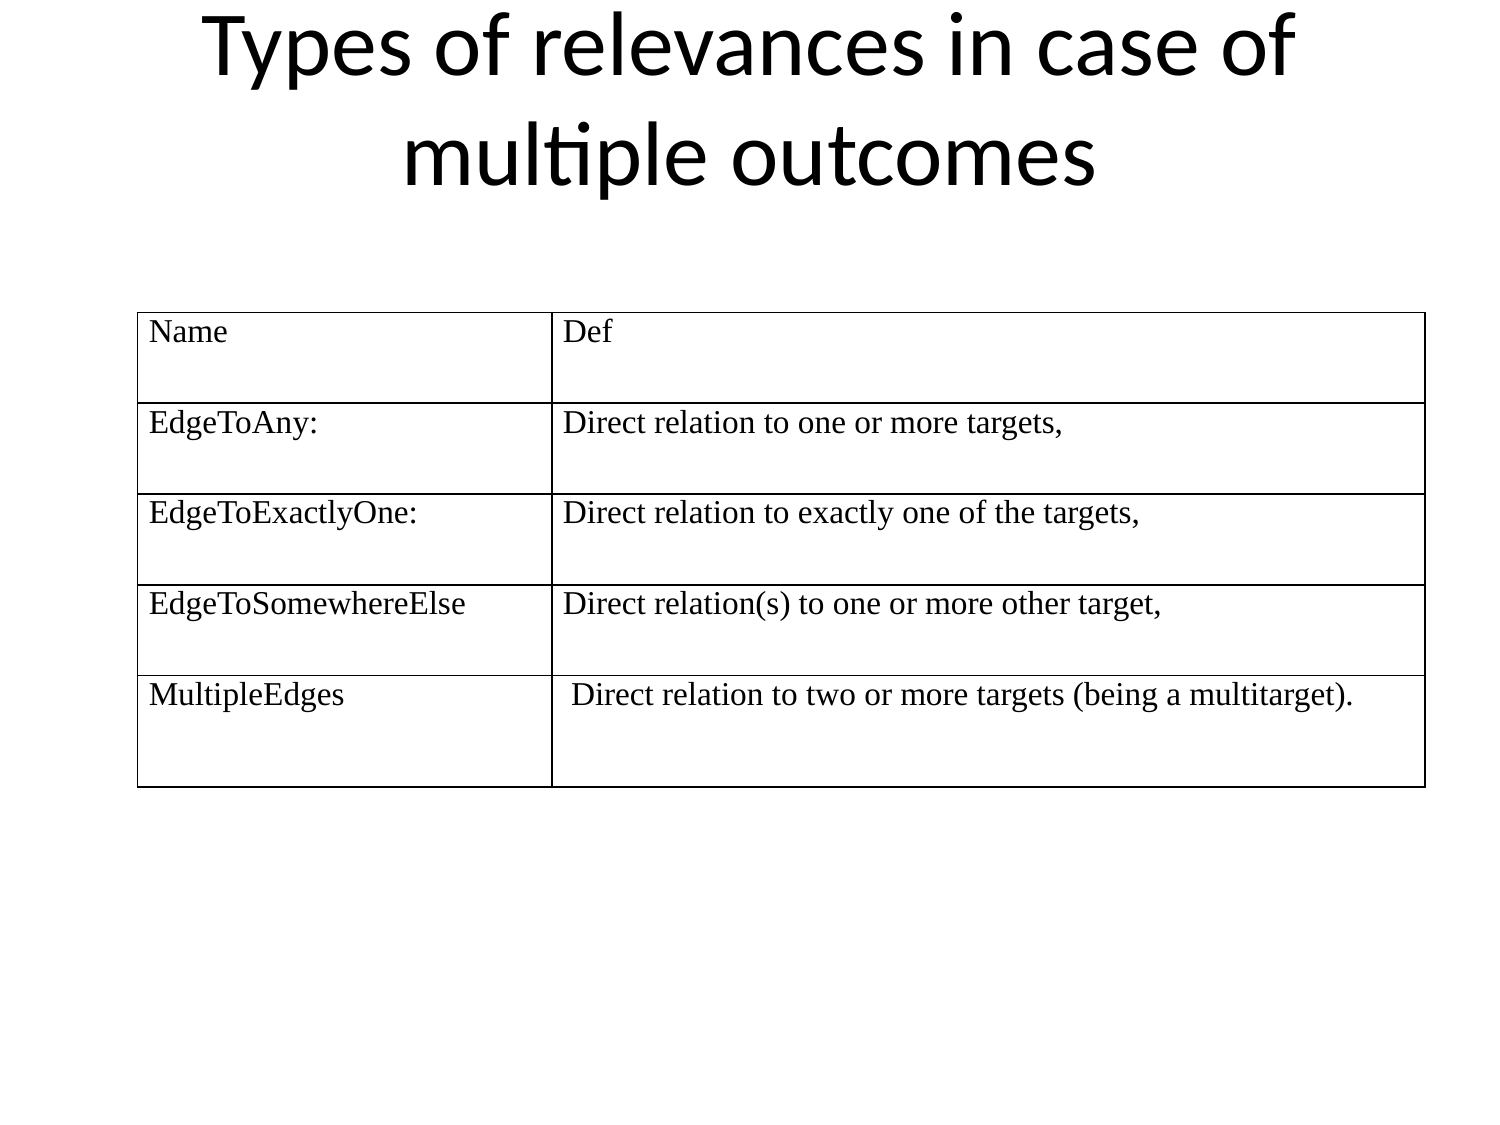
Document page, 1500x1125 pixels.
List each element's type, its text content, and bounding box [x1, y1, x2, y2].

table_cell Direct relation to two or more targets (being a multitarget). [553, 676, 1424, 786]
table_cell Direct relation to exactly one of the targets, [553, 495, 1424, 584]
table_cell EdgeToAny: [138, 404, 551, 493]
title Types of relevances in case of multiple outcomes [74, 0, 1426, 188]
table_cell Direct relation to one or more targets, [553, 404, 1424, 493]
table_cell EdgeToSomewhereElse [138, 586, 551, 675]
table_header Def [553, 313, 1424, 402]
table_cell Direct relation(s) to one or more other target, [553, 586, 1424, 675]
table_header Name [138, 313, 551, 402]
table_cell MultipleEdges [138, 676, 551, 786]
table_cell EdgeToExactlyOne: [138, 495, 551, 584]
